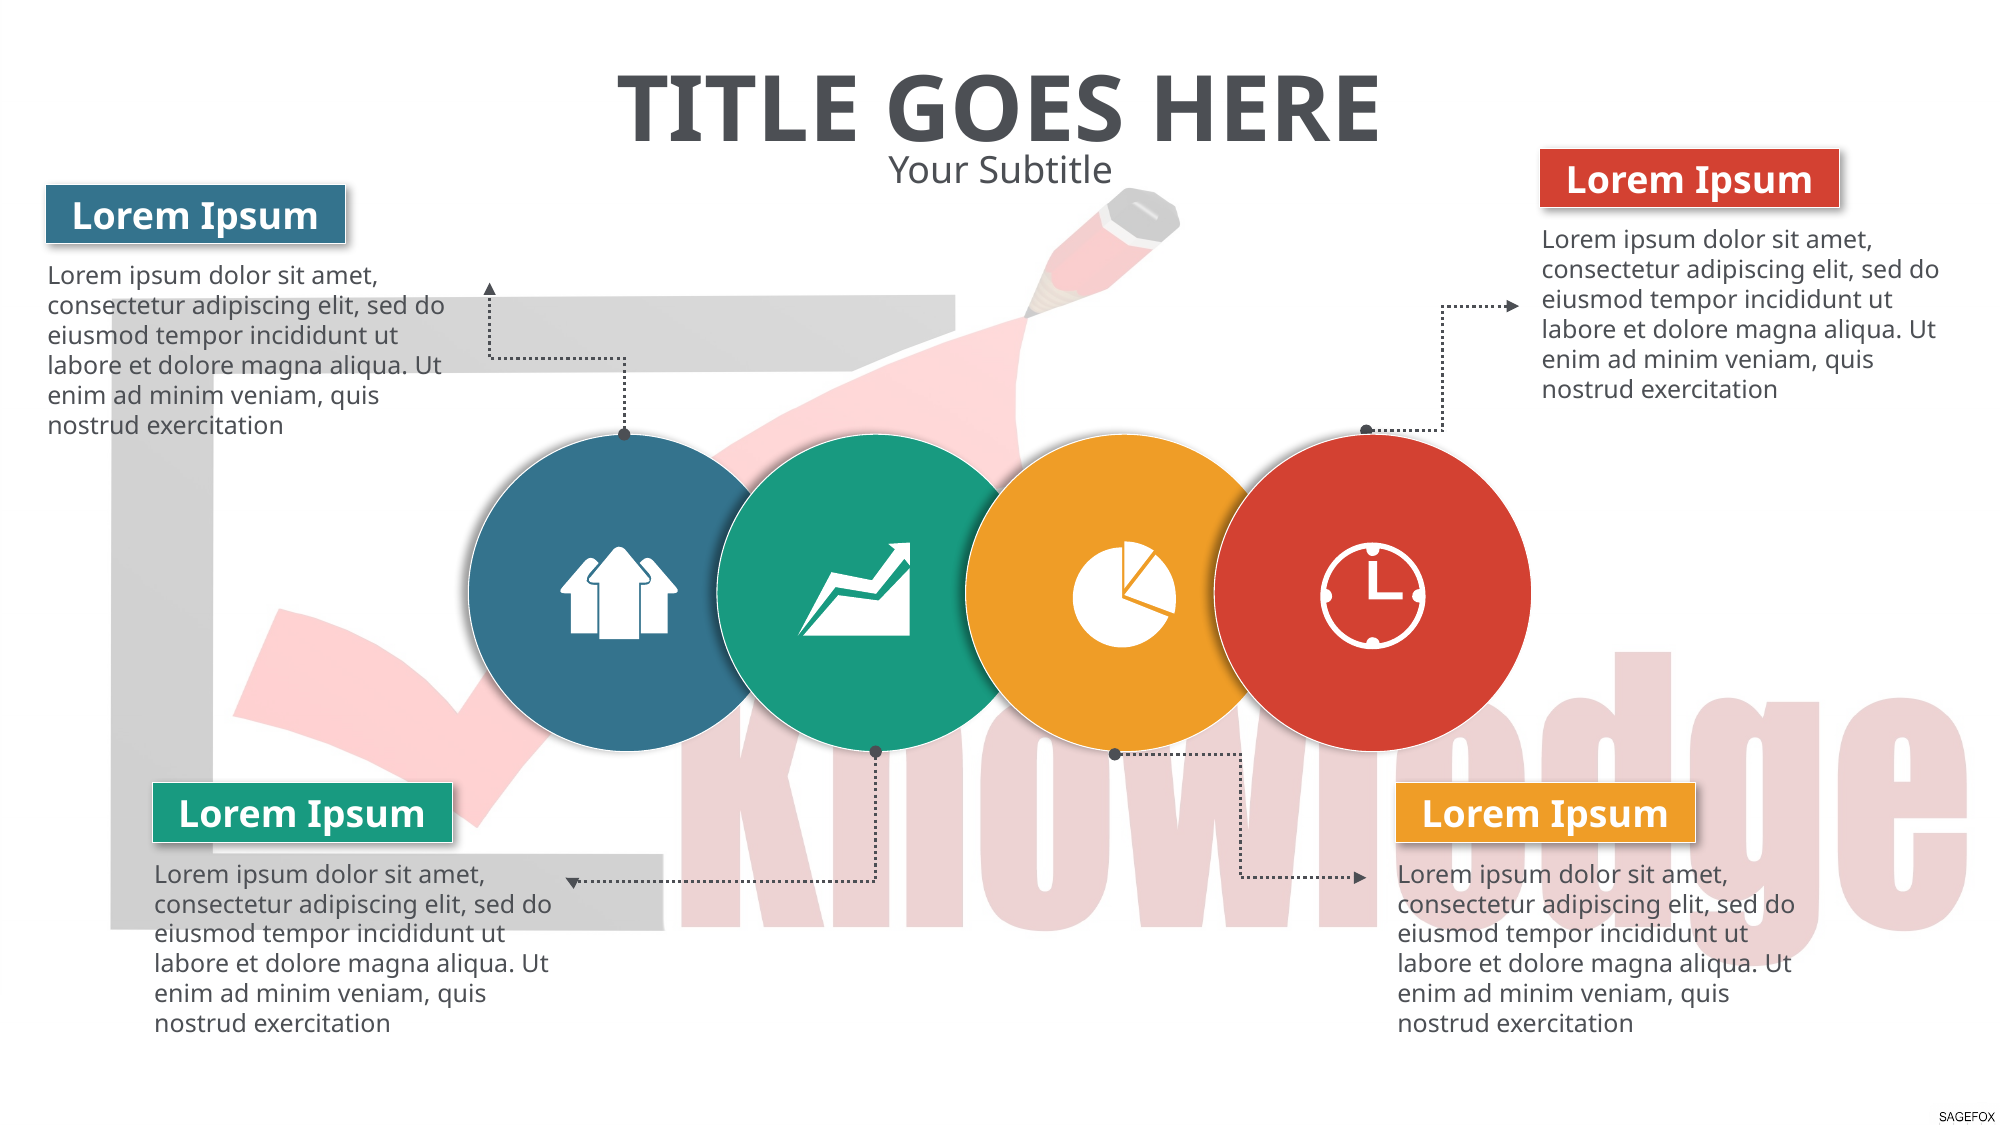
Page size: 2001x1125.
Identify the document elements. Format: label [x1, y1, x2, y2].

text_box [467, 433, 744, 753]
text_box [548, 42, 1452, 199]
text_box [1531, 148, 1984, 381]
text_box [657, 659, 784, 970]
text_box [1114, 754, 1367, 878]
text_box [964, 433, 1242, 753]
text_box [144, 782, 597, 1015]
text_box [480, 291, 633, 426]
text_box [715, 433, 993, 753]
text_box [1320, 542, 1426, 650]
picture [1936, 1111, 1997, 1125]
text_box [37, 184, 490, 417]
text_box [1387, 782, 1840, 1015]
text_box [797, 542, 910, 636]
text_box [558, 546, 680, 640]
text_box [1366, 306, 1520, 431]
text_box [1072, 541, 1176, 648]
text_box [1213, 433, 1533, 753]
